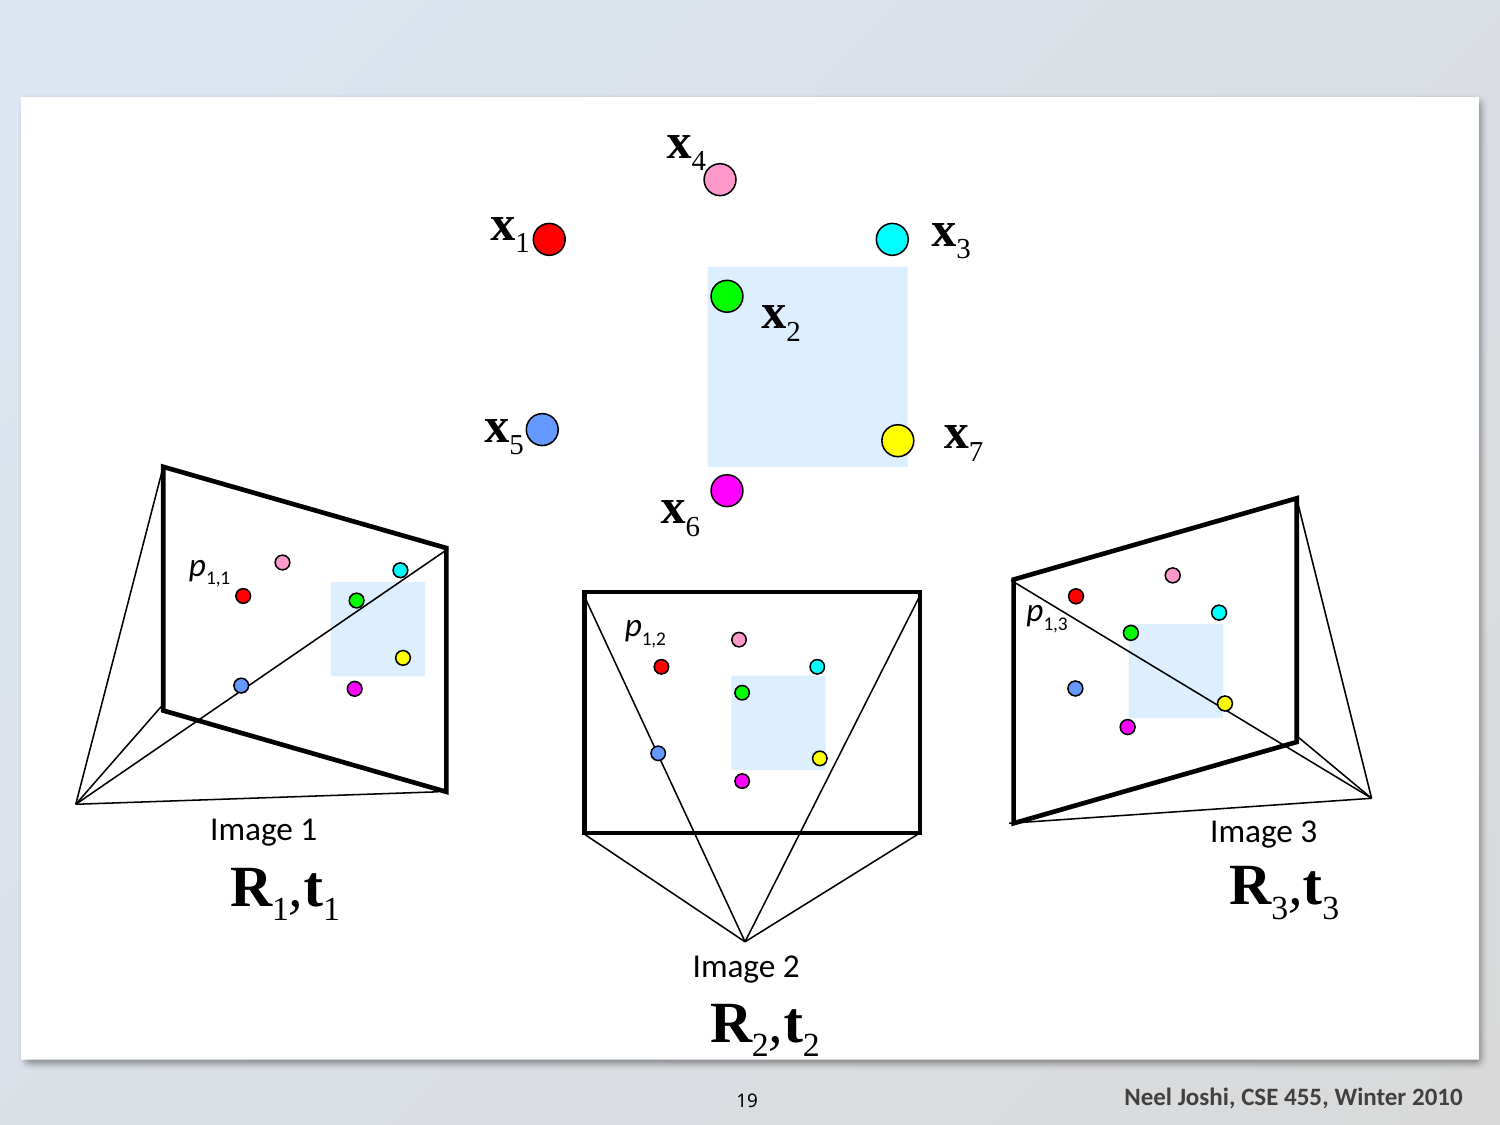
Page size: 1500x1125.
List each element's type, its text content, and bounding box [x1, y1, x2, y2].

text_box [459, 101, 1008, 543]
text_box Image 2 [677, 949, 815, 977]
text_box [75, 163, 1372, 942]
text_box R2,t2 [672, 977, 858, 1064]
